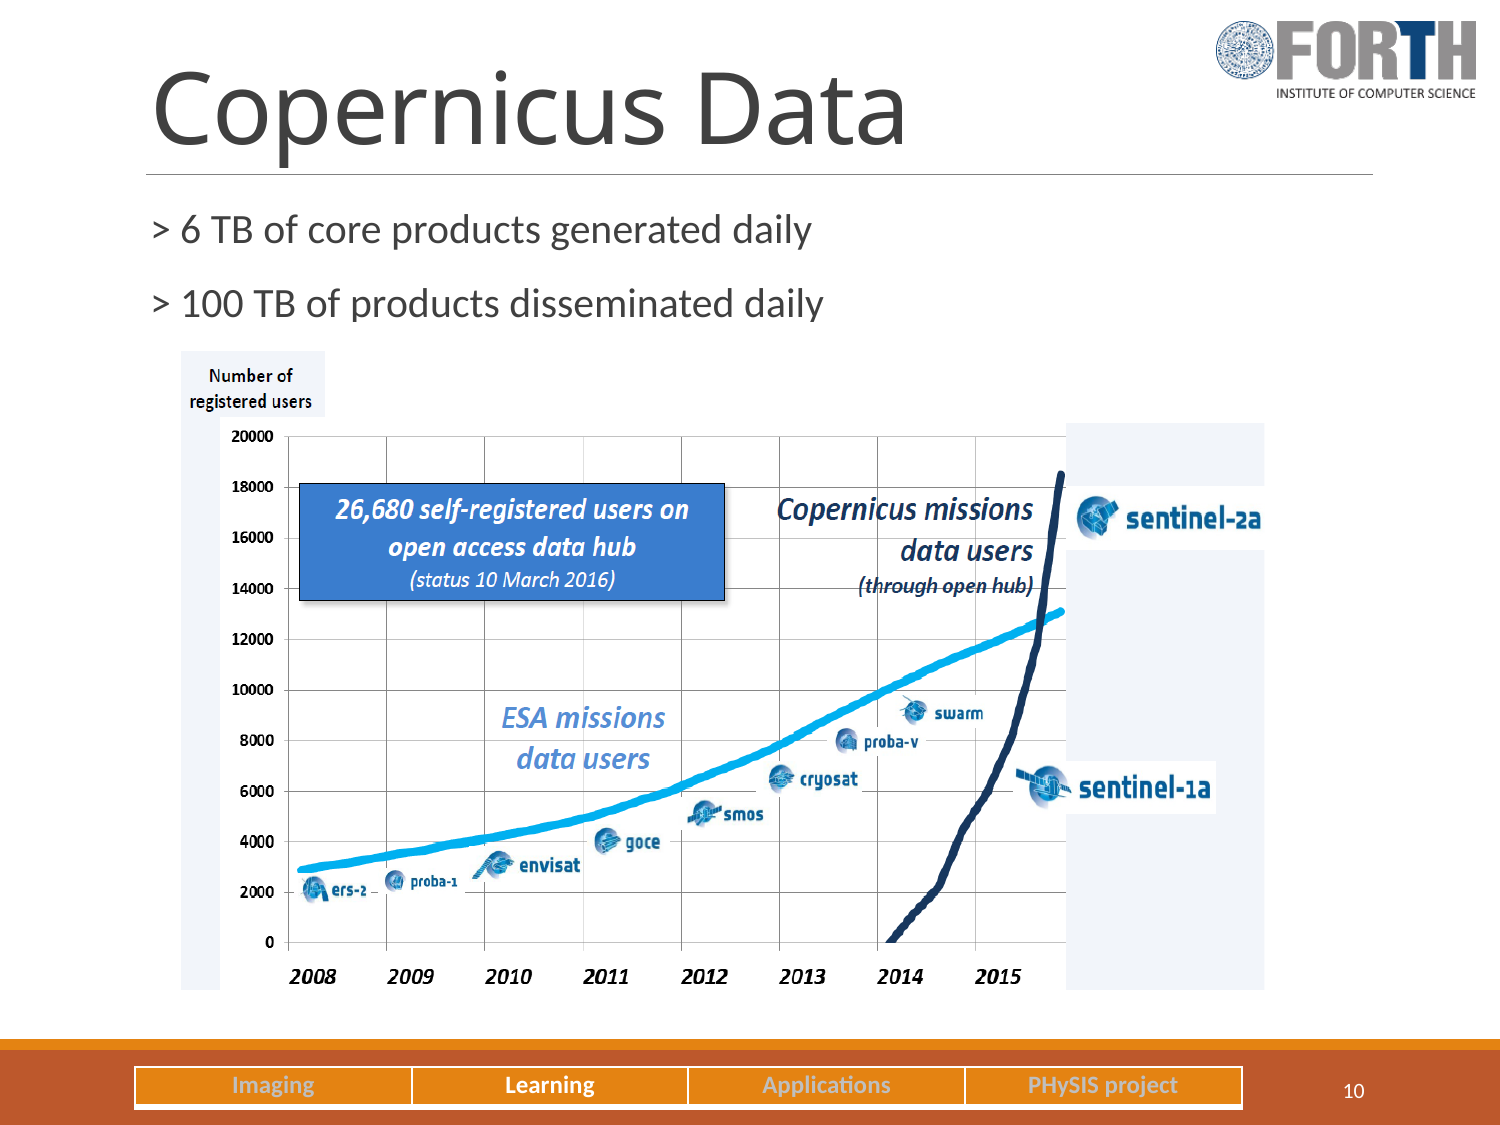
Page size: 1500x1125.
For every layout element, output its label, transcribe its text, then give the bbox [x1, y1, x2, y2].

table_header Learning [413, 1068, 687, 1104]
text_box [180, 322, 1280, 991]
slide_number 10 [1218, 1059, 1380, 1120]
table_header Applications [689, 1068, 964, 1104]
list > 6 TB of core products generated daily > 100 TB of products disseminated daily [135, 199, 1373, 963]
title Copernicus Data [135, 47, 1373, 173]
picture [1216, 21, 1476, 98]
table_header PHySIS project [966, 1068, 1241, 1104]
table_header Imaging [136, 1068, 411, 1104]
